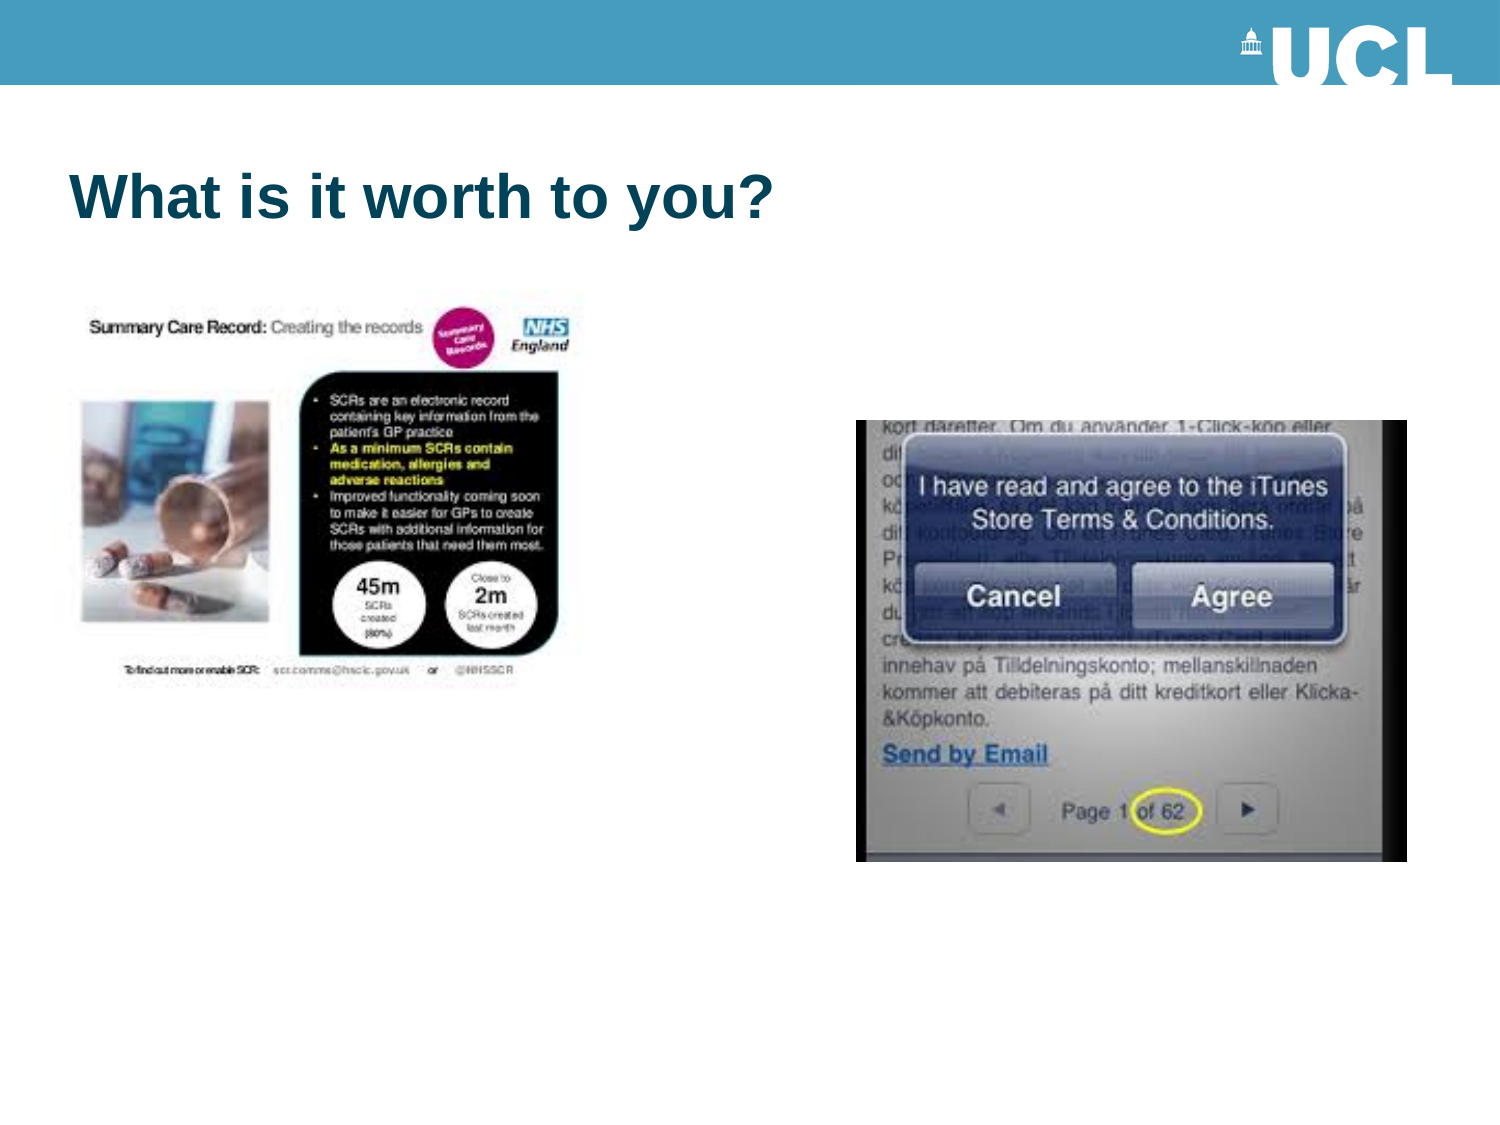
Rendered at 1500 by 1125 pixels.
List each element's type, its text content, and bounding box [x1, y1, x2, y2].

picture [0, 0, 1500, 85]
picture [856, 420, 1407, 862]
title What is it worth to you? [54, 148, 1447, 362]
picture [52, 290, 590, 693]
